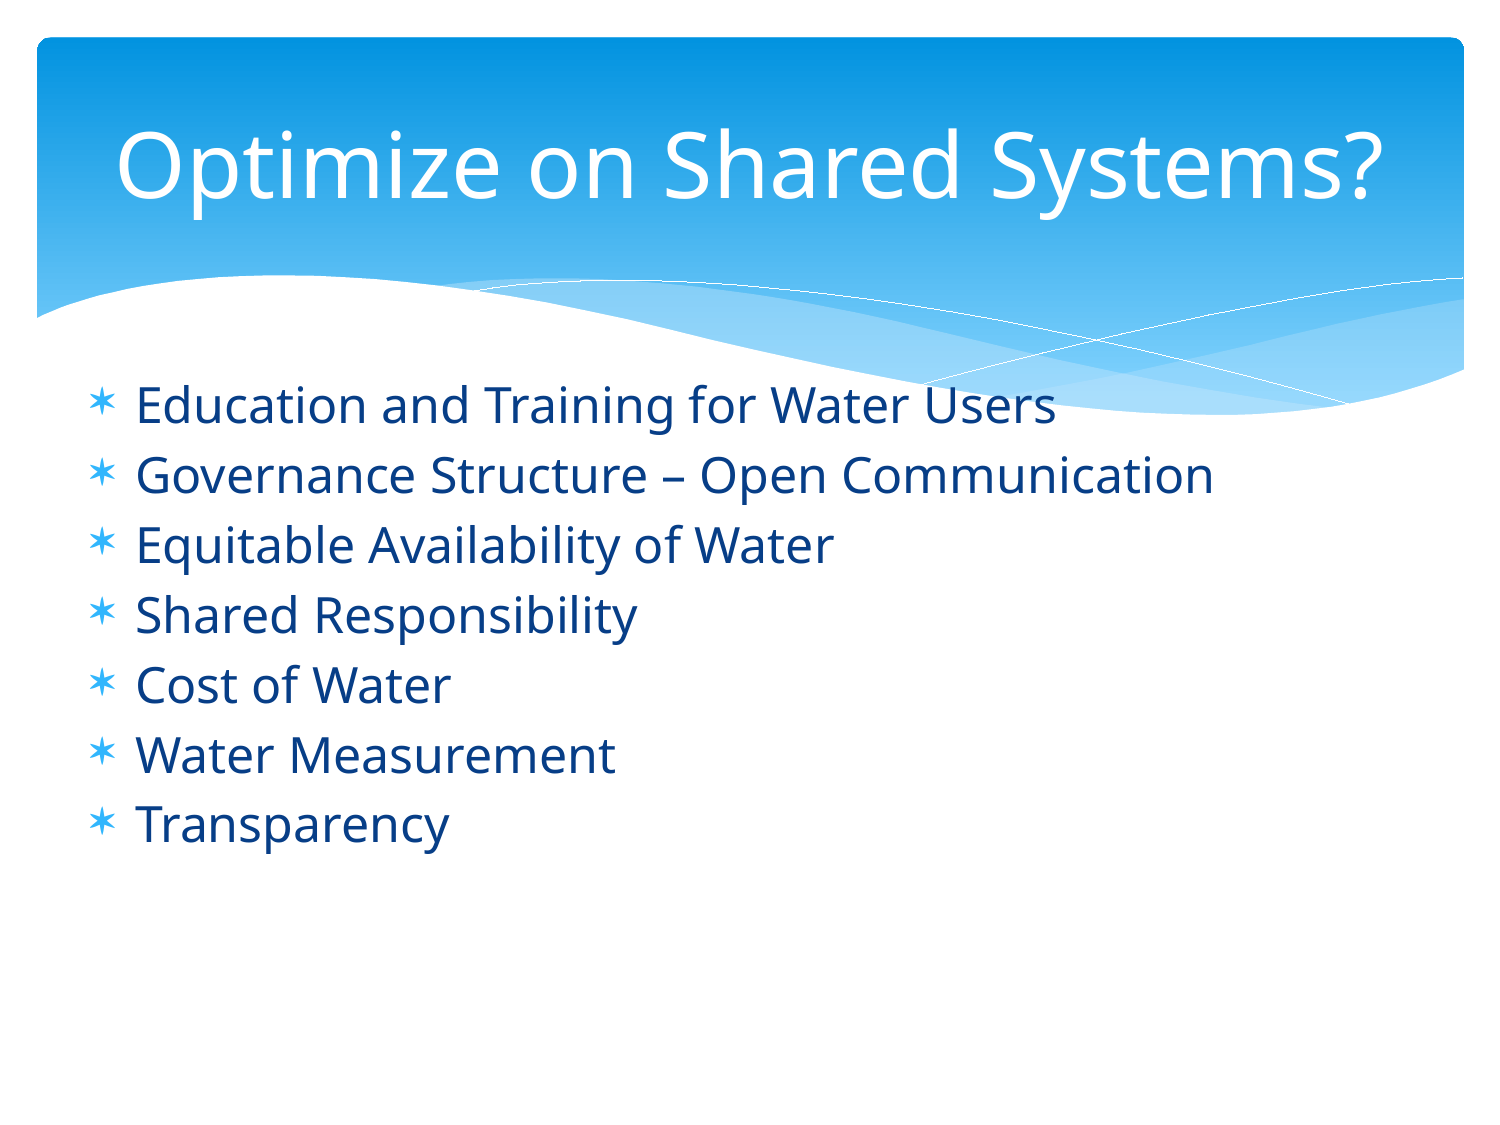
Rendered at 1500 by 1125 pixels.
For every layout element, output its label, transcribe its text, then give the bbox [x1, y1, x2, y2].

title Optimize on Shared Systems? [75, 58, 1425, 265]
list Education and Training for Water Users Governance Structure – Open Communication Equitable Availability of Water Shared Responsibility Cost of Water Water Measurement Transparency [75, 365, 1395, 932]
